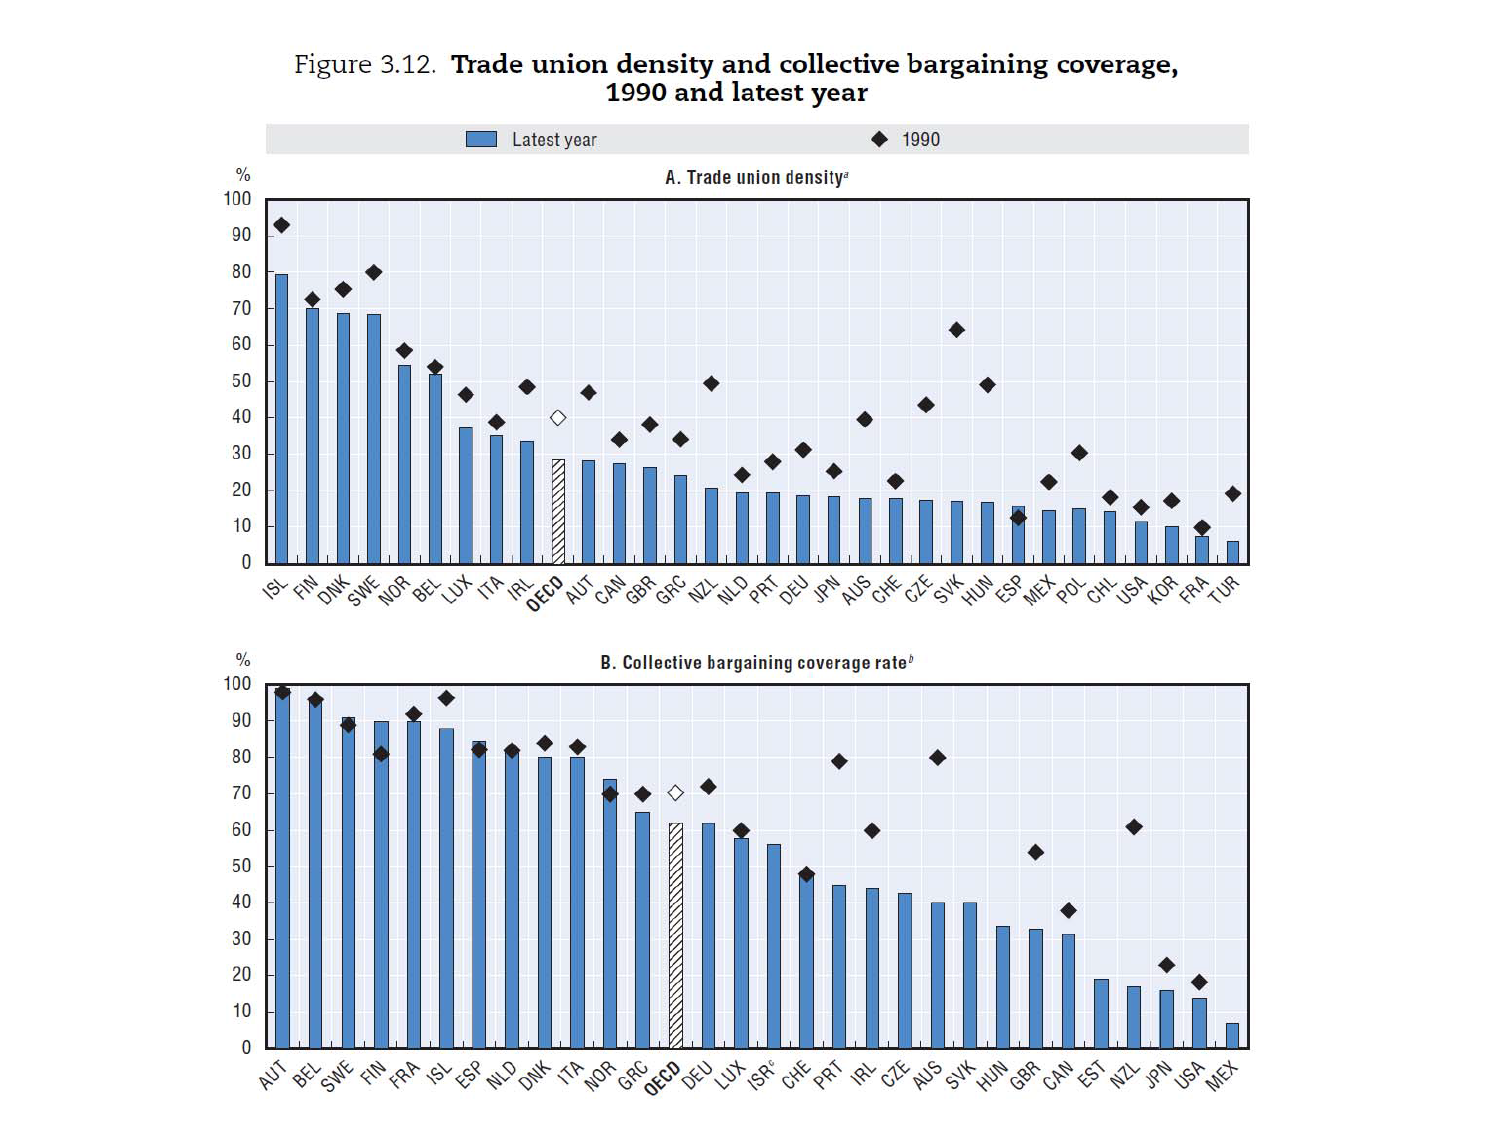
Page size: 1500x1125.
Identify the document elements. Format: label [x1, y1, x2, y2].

picture [194, 30, 1270, 1109]
